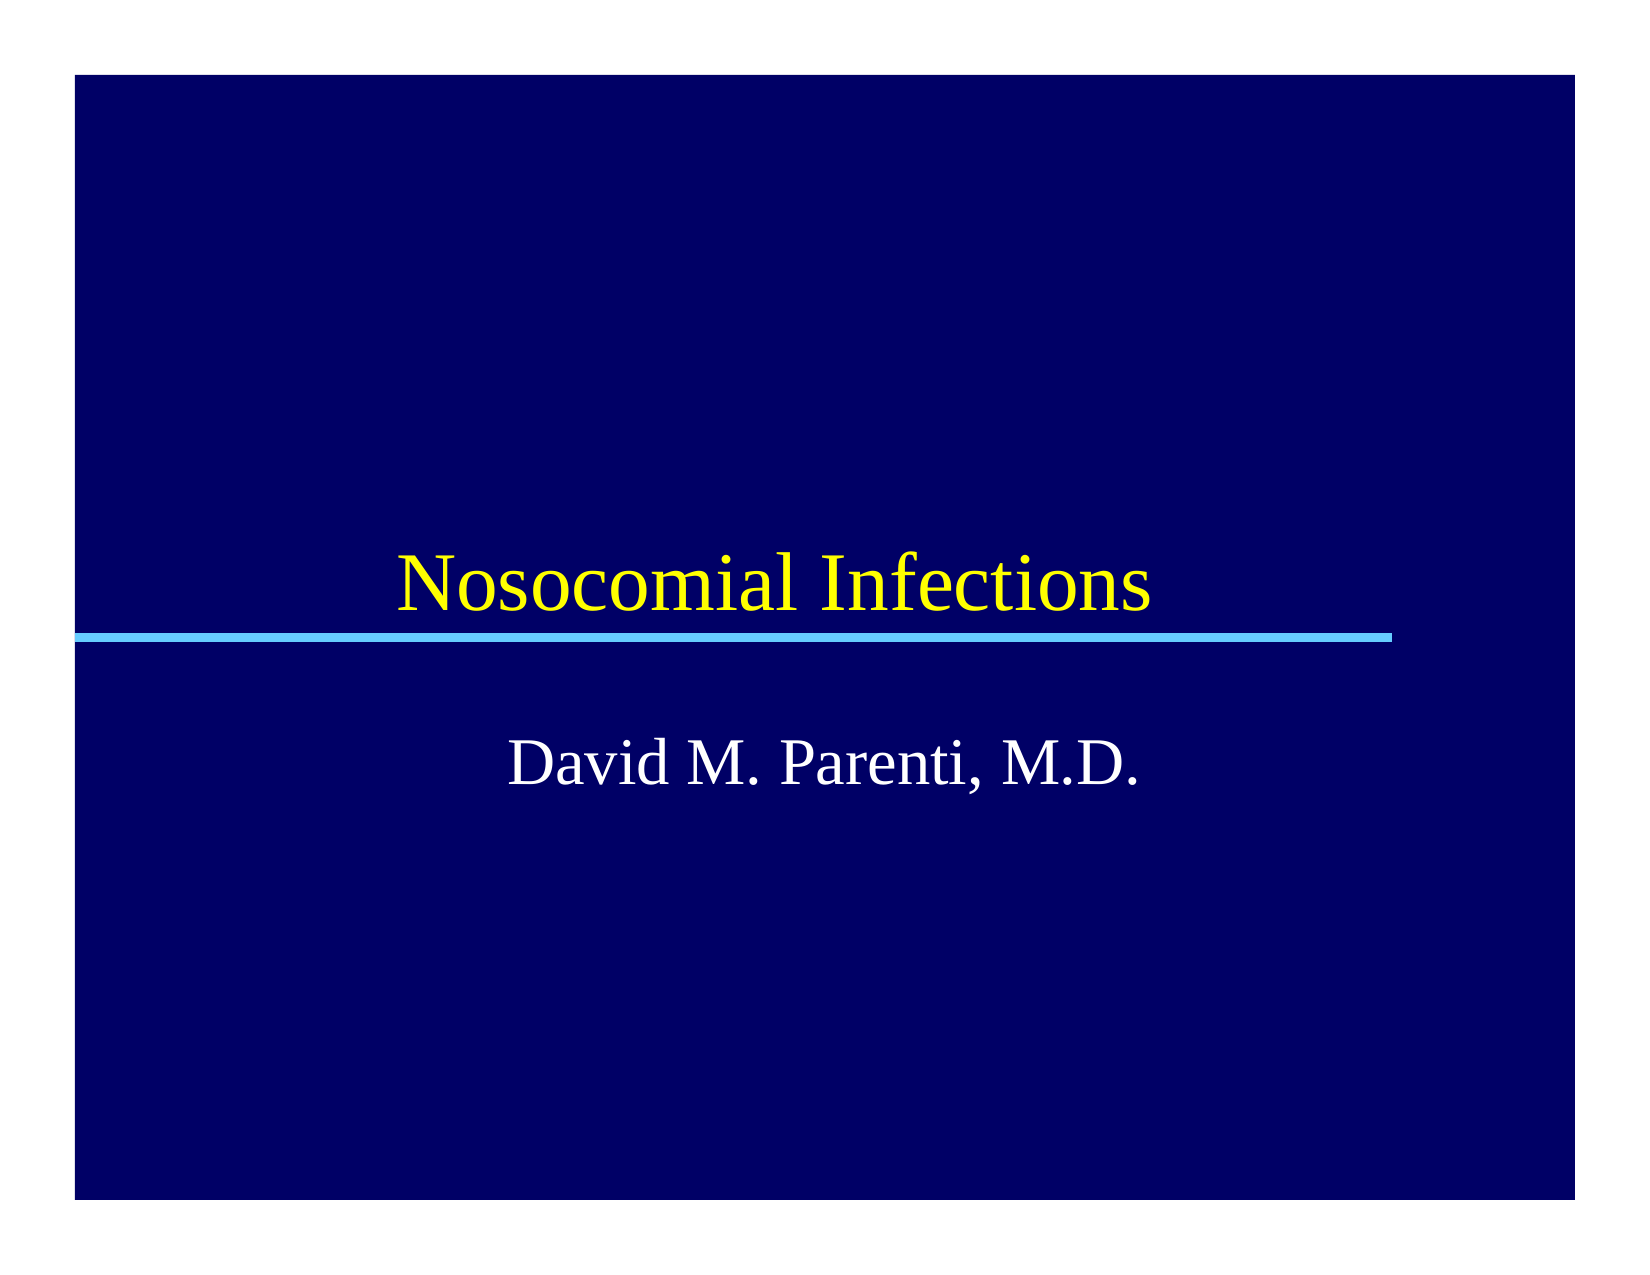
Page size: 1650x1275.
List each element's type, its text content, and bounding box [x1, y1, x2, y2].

text_box David M. Parenti, M.D. [505, 715, 1145, 798]
text_box Nosocomial Infections [394, 525, 1156, 627]
